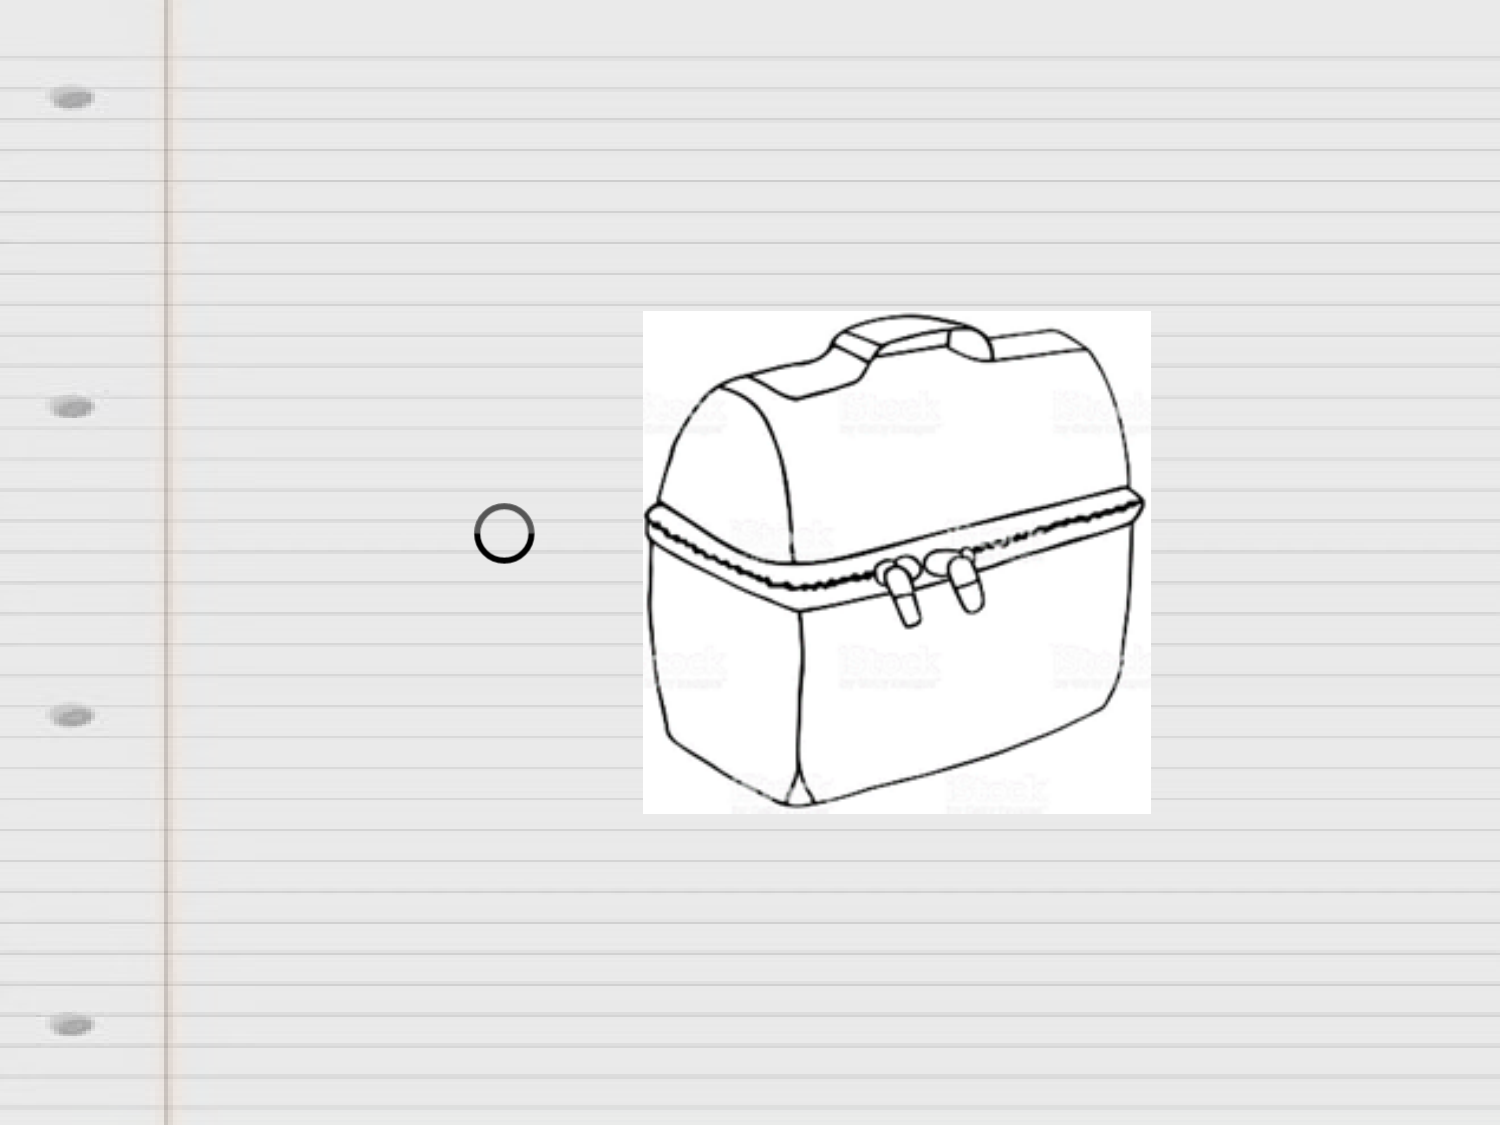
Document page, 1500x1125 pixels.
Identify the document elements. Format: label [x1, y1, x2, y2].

picture [643, 310, 1152, 815]
picture [415, 455, 592, 633]
